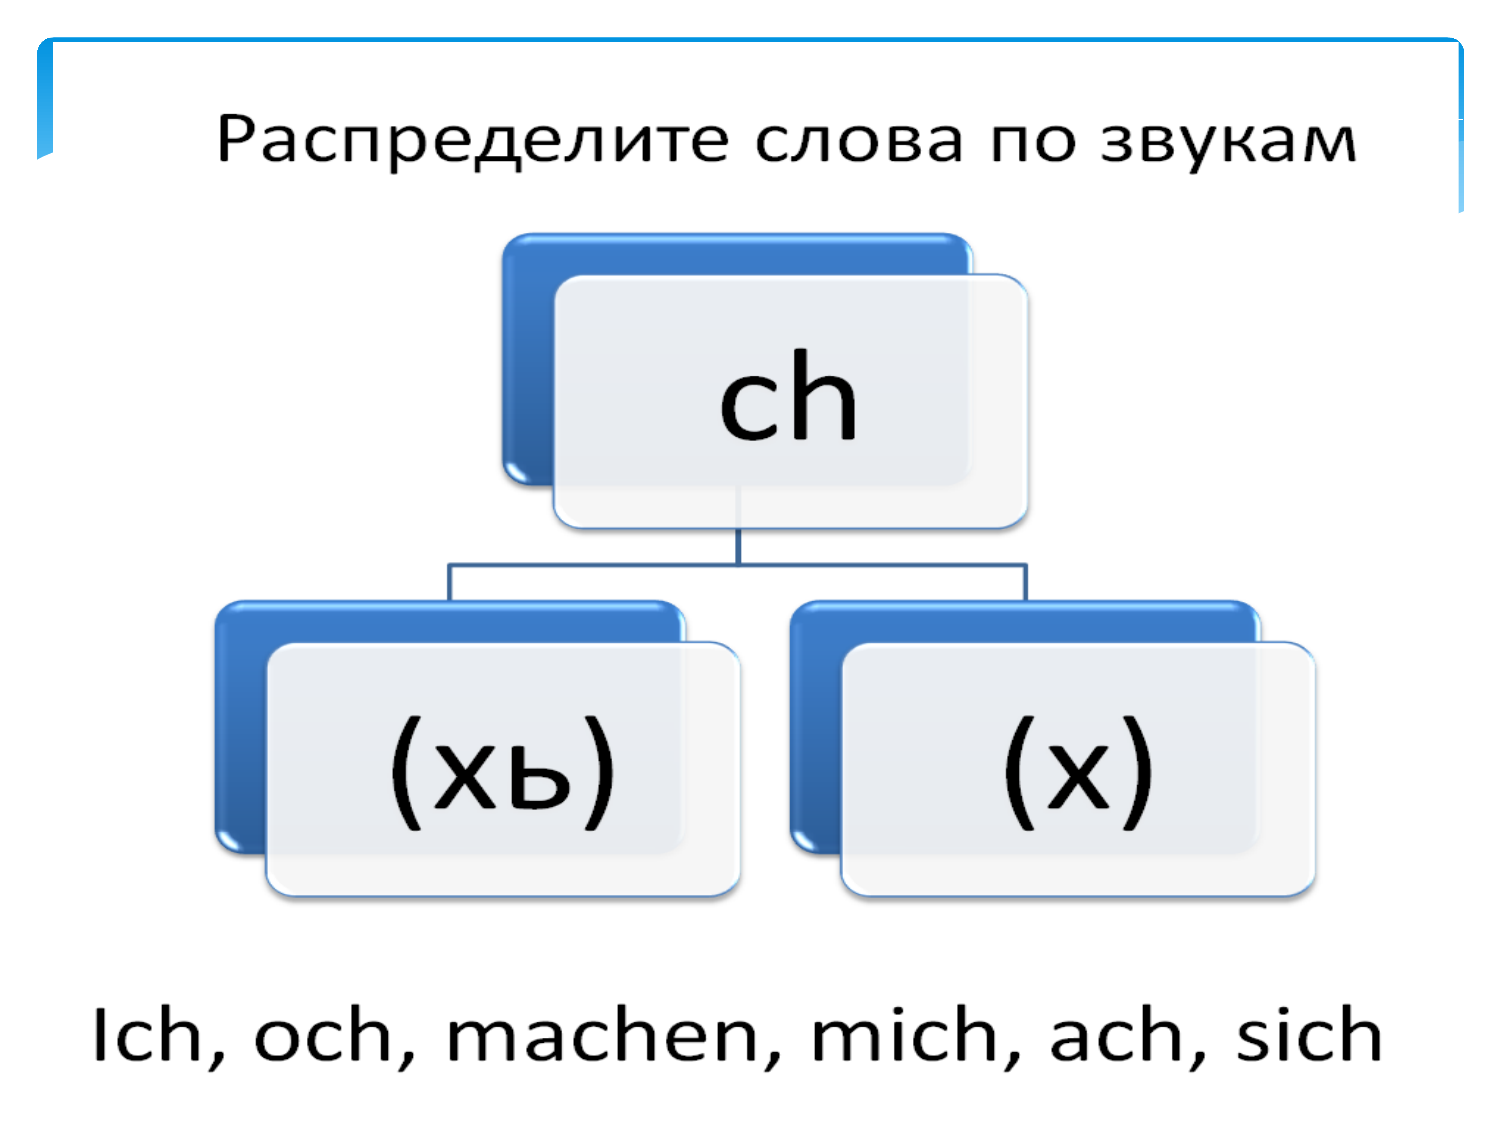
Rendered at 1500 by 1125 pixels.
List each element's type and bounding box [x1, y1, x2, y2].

picture [52, 43, 1459, 1083]
